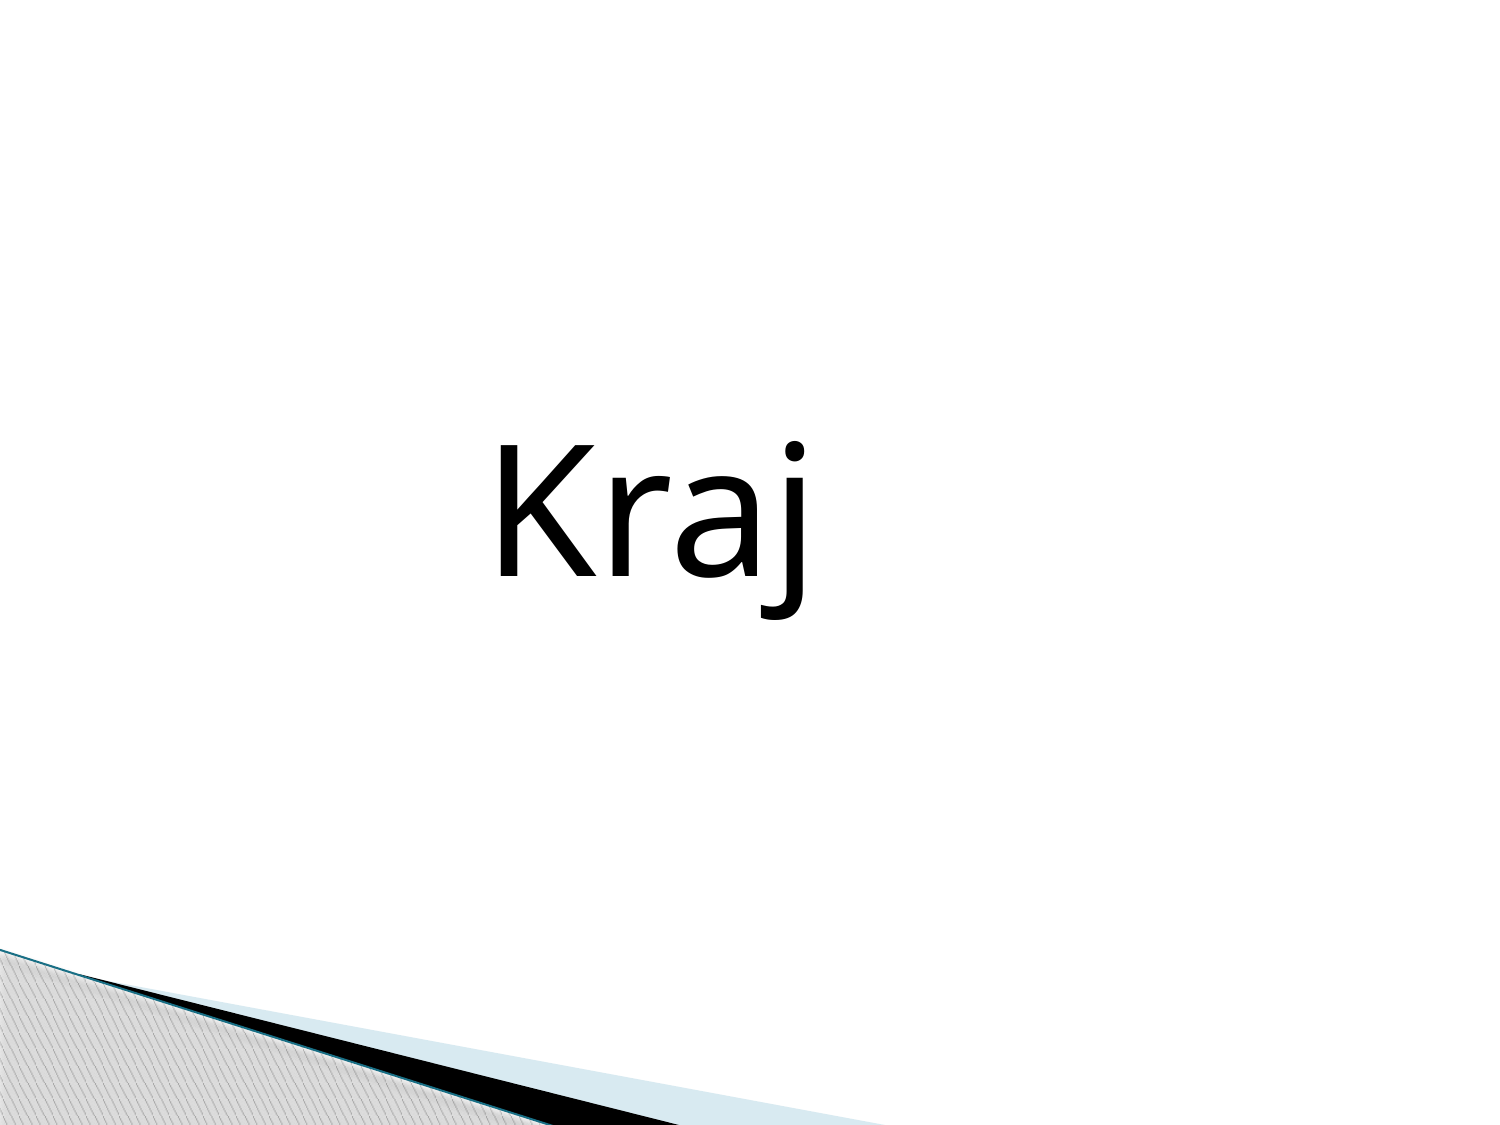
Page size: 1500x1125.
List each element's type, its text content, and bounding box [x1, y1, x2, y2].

text_box Kraj [230, 385, 1152, 620]
